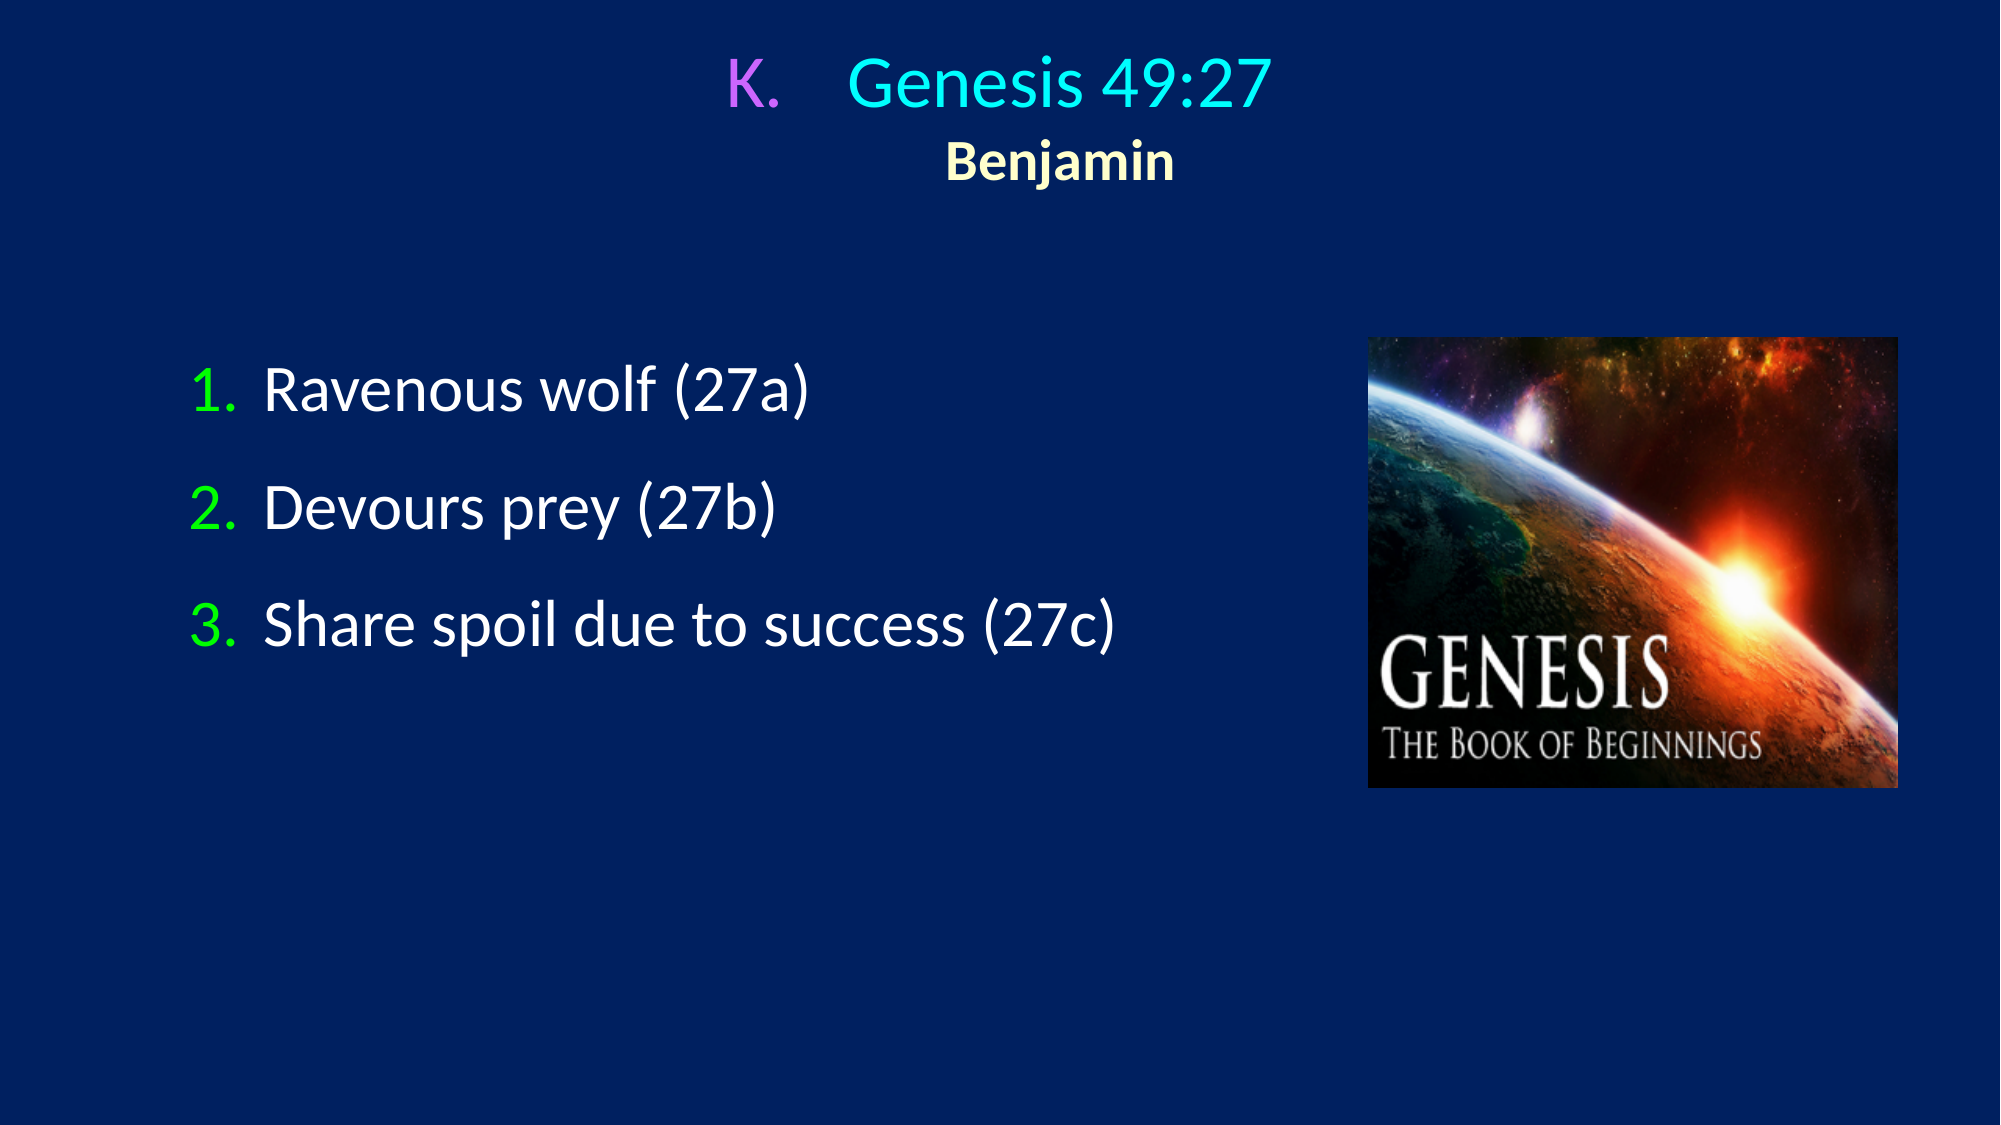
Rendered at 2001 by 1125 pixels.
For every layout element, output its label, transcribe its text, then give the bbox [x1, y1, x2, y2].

picture [1367, 337, 1898, 788]
list Ravenous wolf (27a) Devours prey (27b) Share spoil due to success (27c) [173, 337, 1365, 669]
title Genesis 49:27 Benjamin [392, 37, 1607, 188]
